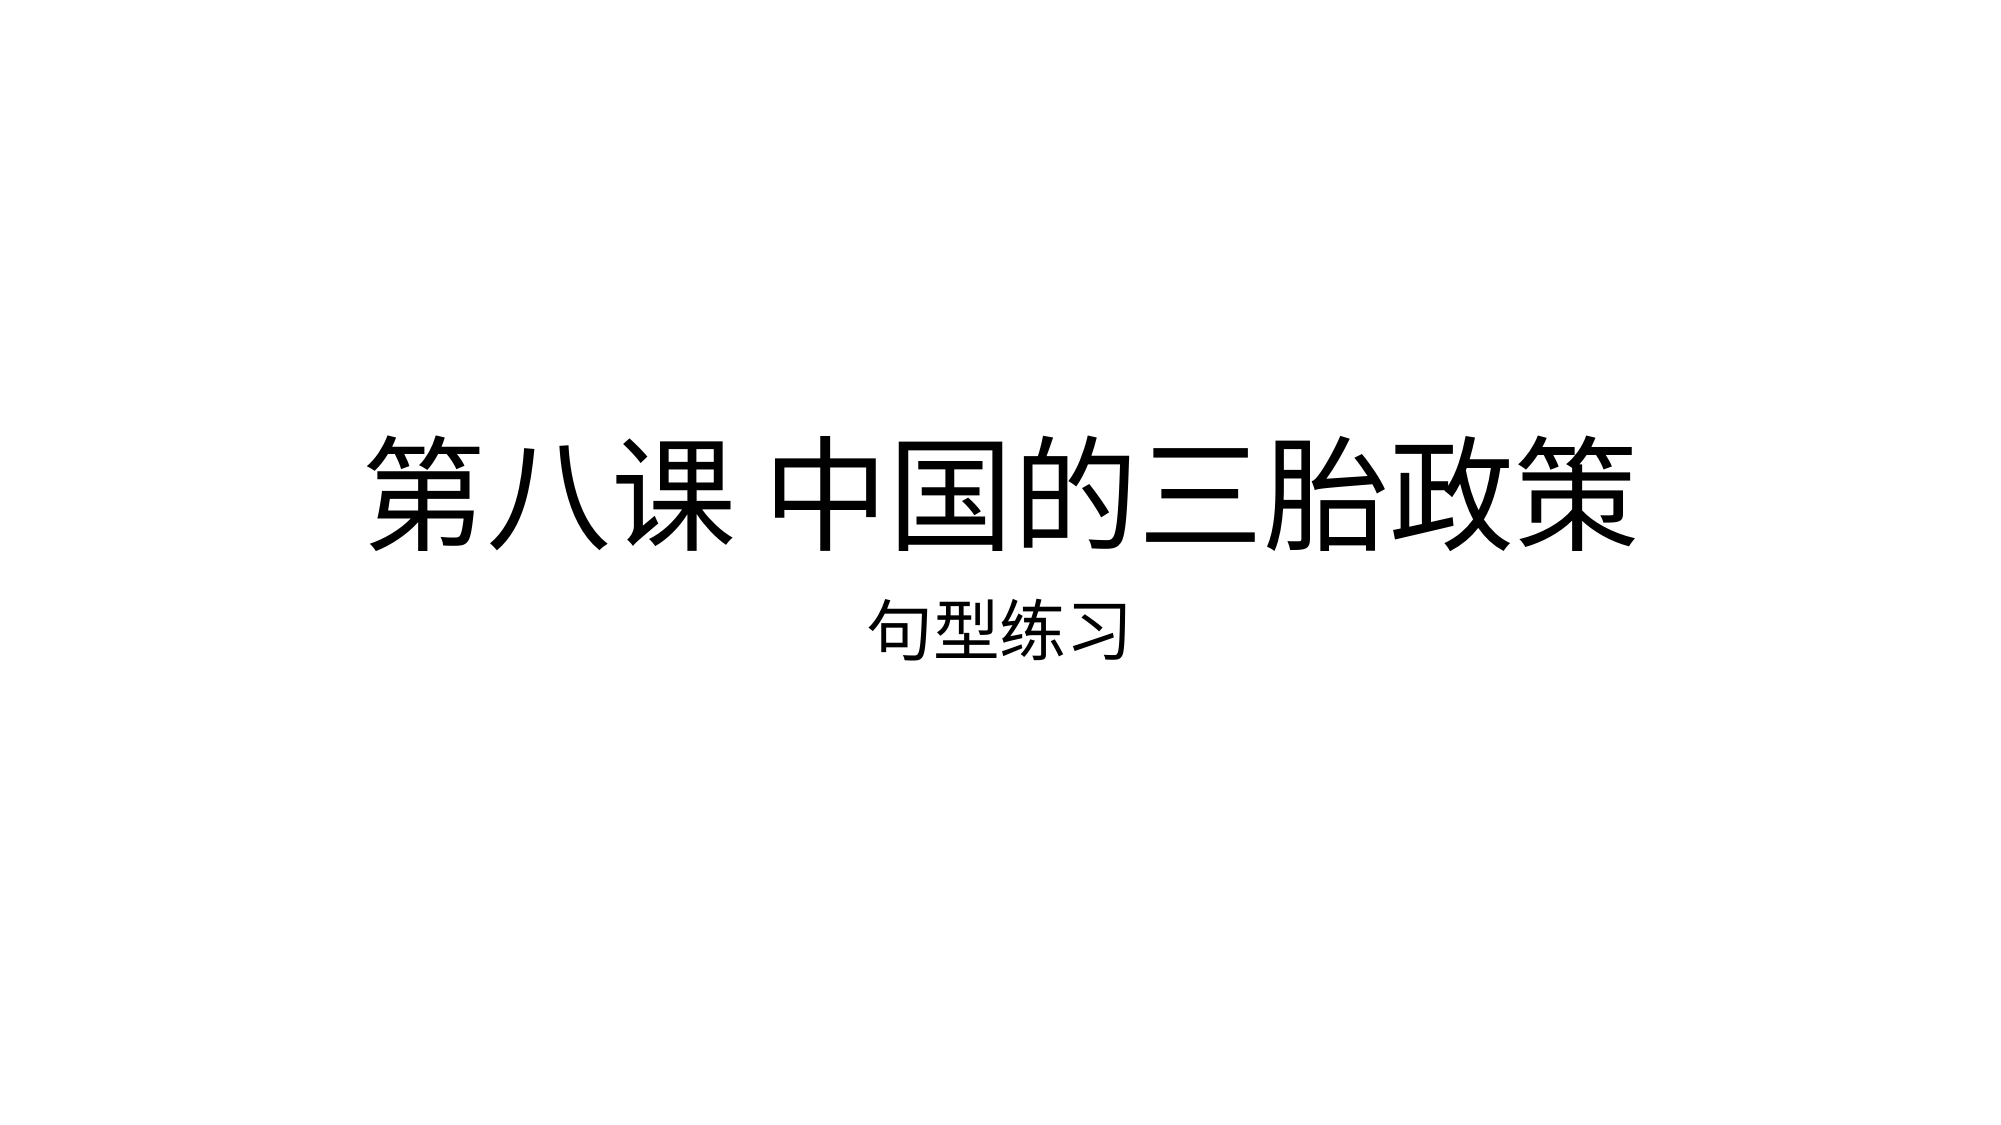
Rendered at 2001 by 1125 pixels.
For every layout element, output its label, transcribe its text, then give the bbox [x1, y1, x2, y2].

title 第八课 中国的三胎政策 [249, 184, 1750, 576]
subtitle 句型练习 [249, 590, 1750, 863]
